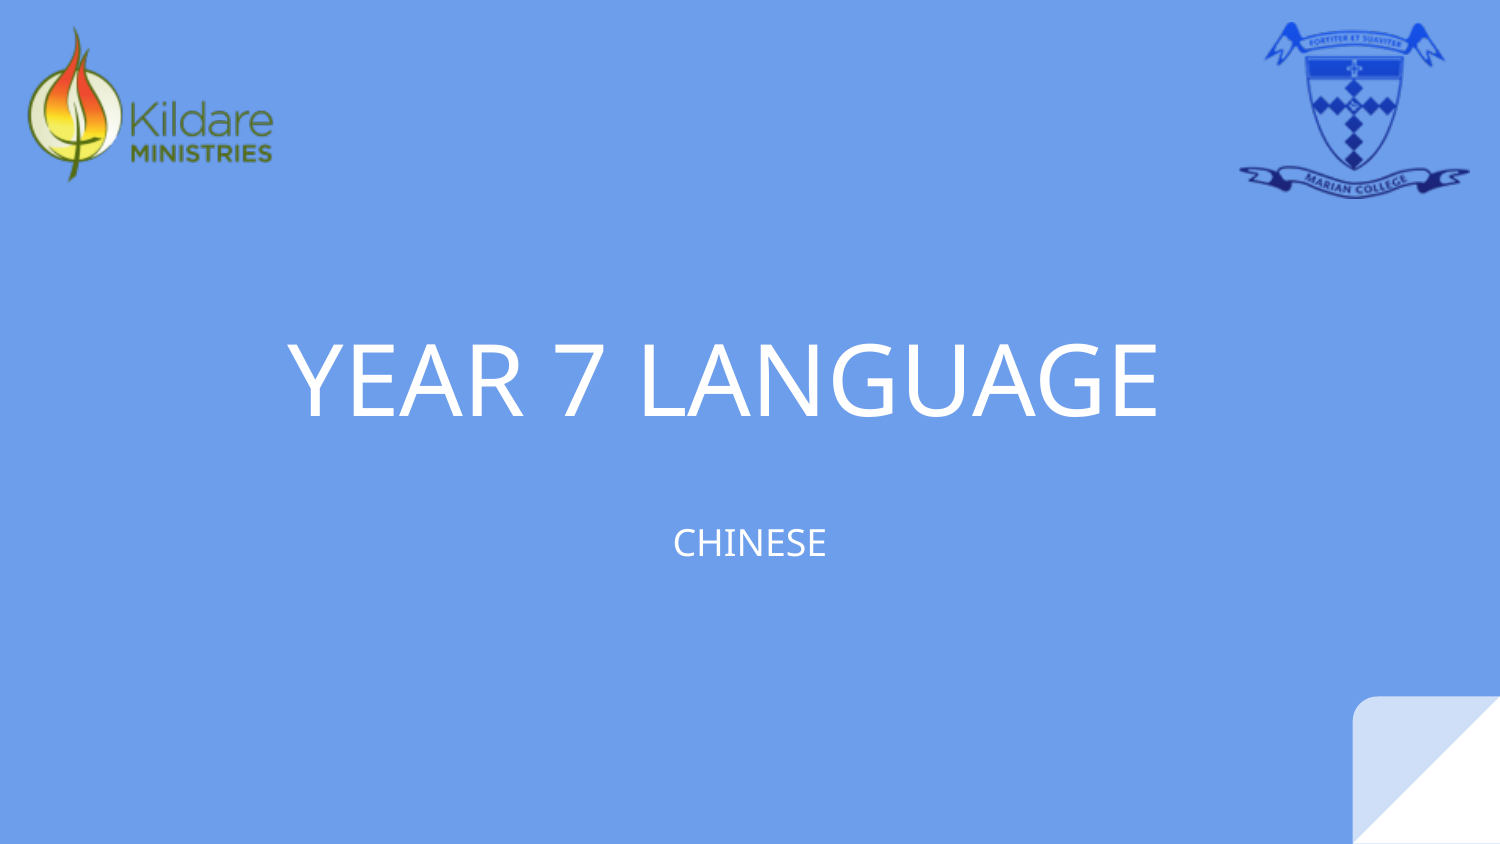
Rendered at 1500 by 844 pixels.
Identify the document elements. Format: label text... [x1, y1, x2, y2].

subtitle CHINESE [75, 458, 1425, 673]
picture [1239, 21, 1470, 199]
title YEAR 7 LANGUAGE [64, 187, 1413, 452]
picture [22, 21, 281, 188]
